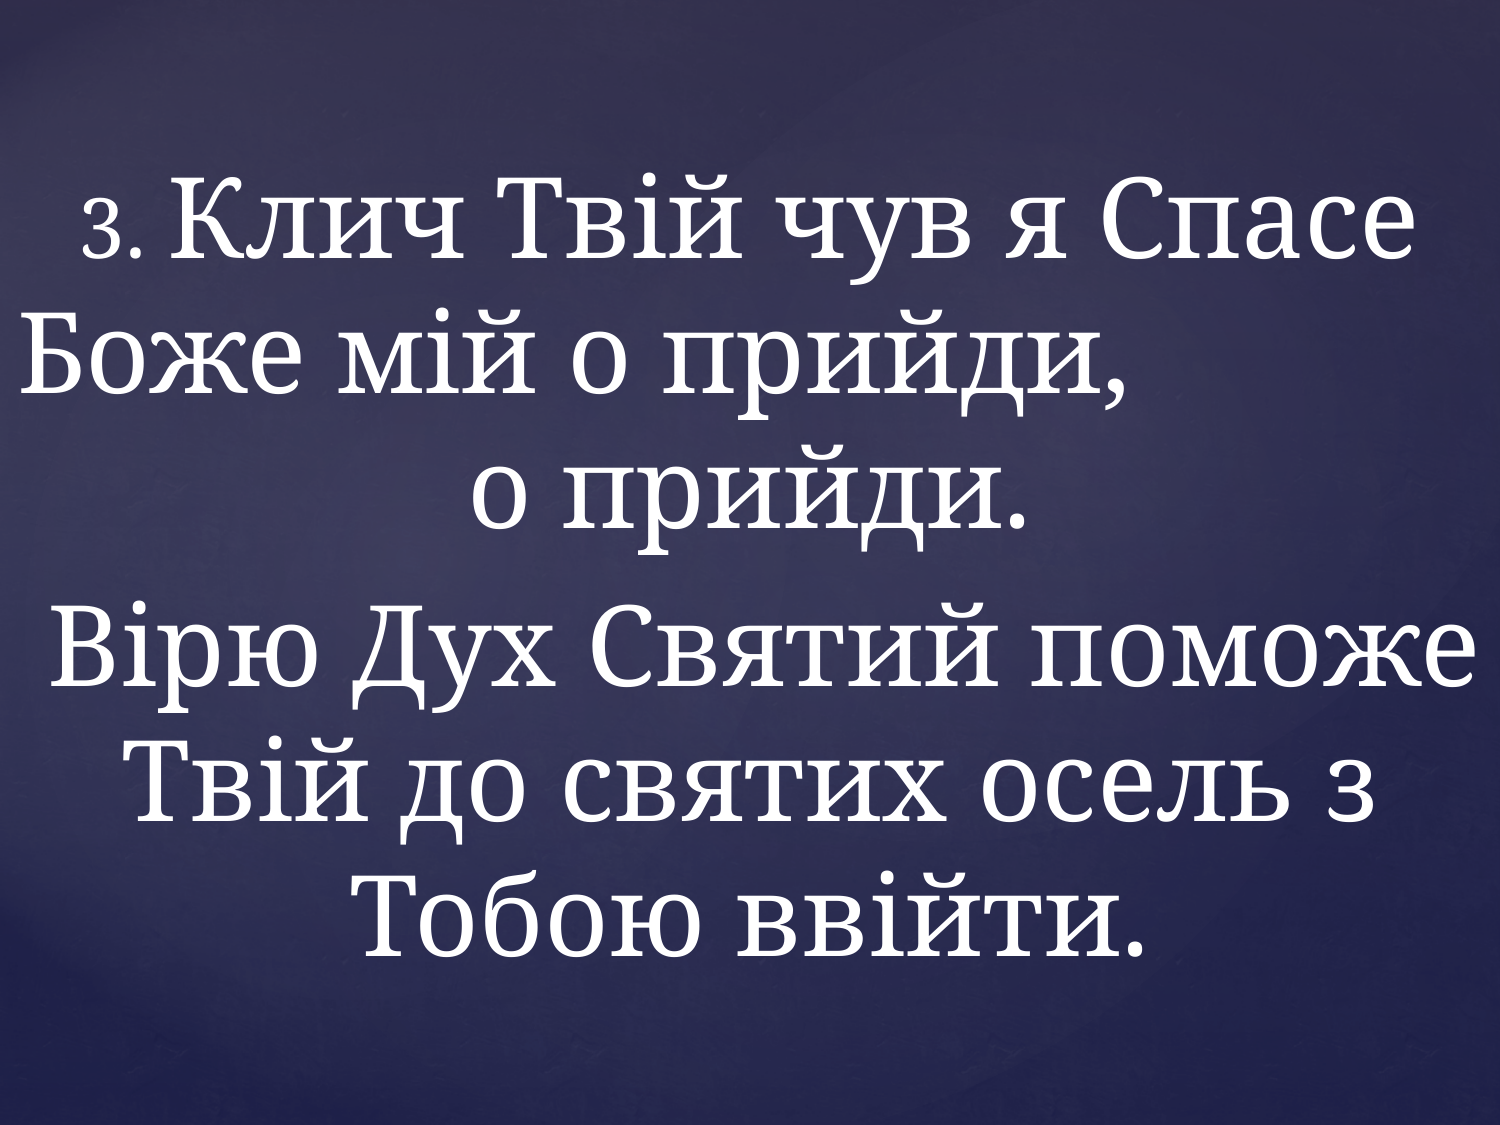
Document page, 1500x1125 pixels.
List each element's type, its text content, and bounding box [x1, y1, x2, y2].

list 3. Клич Твій чув я Спасе Боже мій о прийди, о прийди. Вірю Дух Святий поможе Твій до святих осель з Тобою ввійти. [0, 0, 1500, 1125]
